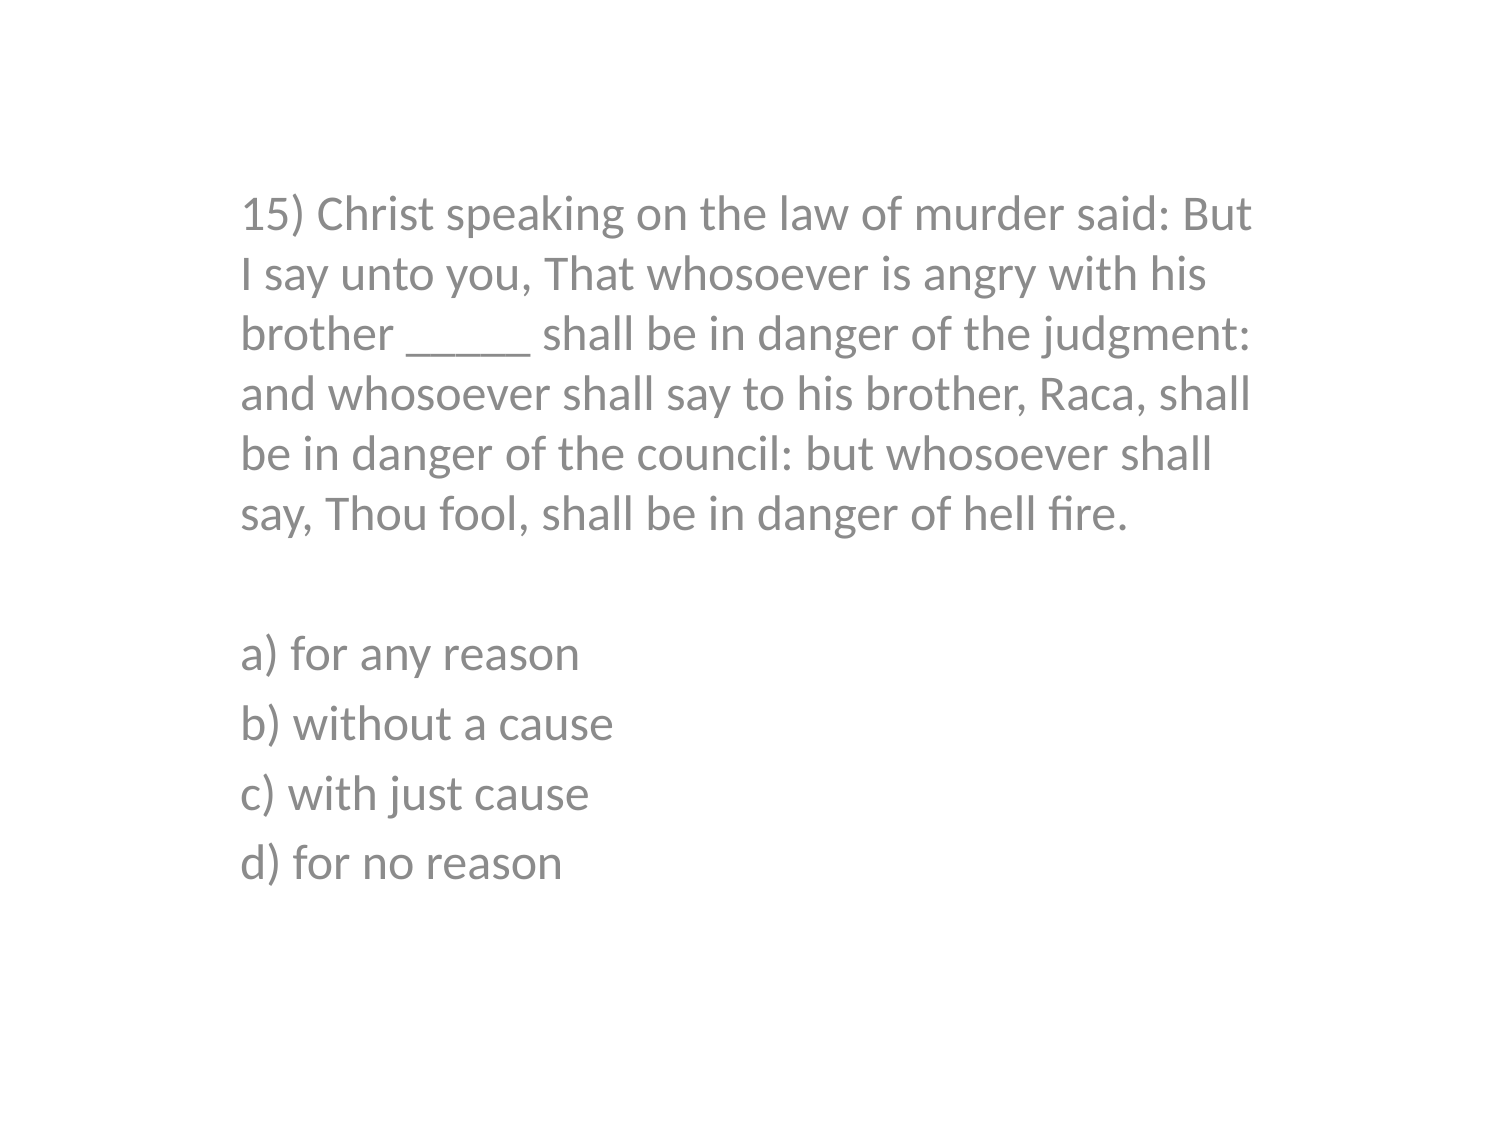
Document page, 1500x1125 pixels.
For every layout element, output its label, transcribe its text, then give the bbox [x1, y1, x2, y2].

subtitle 15) Christ speaking on the law of murder said: But I say unto you, That whosoever is angry with his brother _____ shall be in danger of the judgment: and whosoever shall say to his brother, Raca, shall be in danger of the council: but whosoever shall say, Thou fool, shall be in danger of hell fire. a) for any reason b) without a cause c) with just cause d) for no reason [225, 172, 1275, 925]
